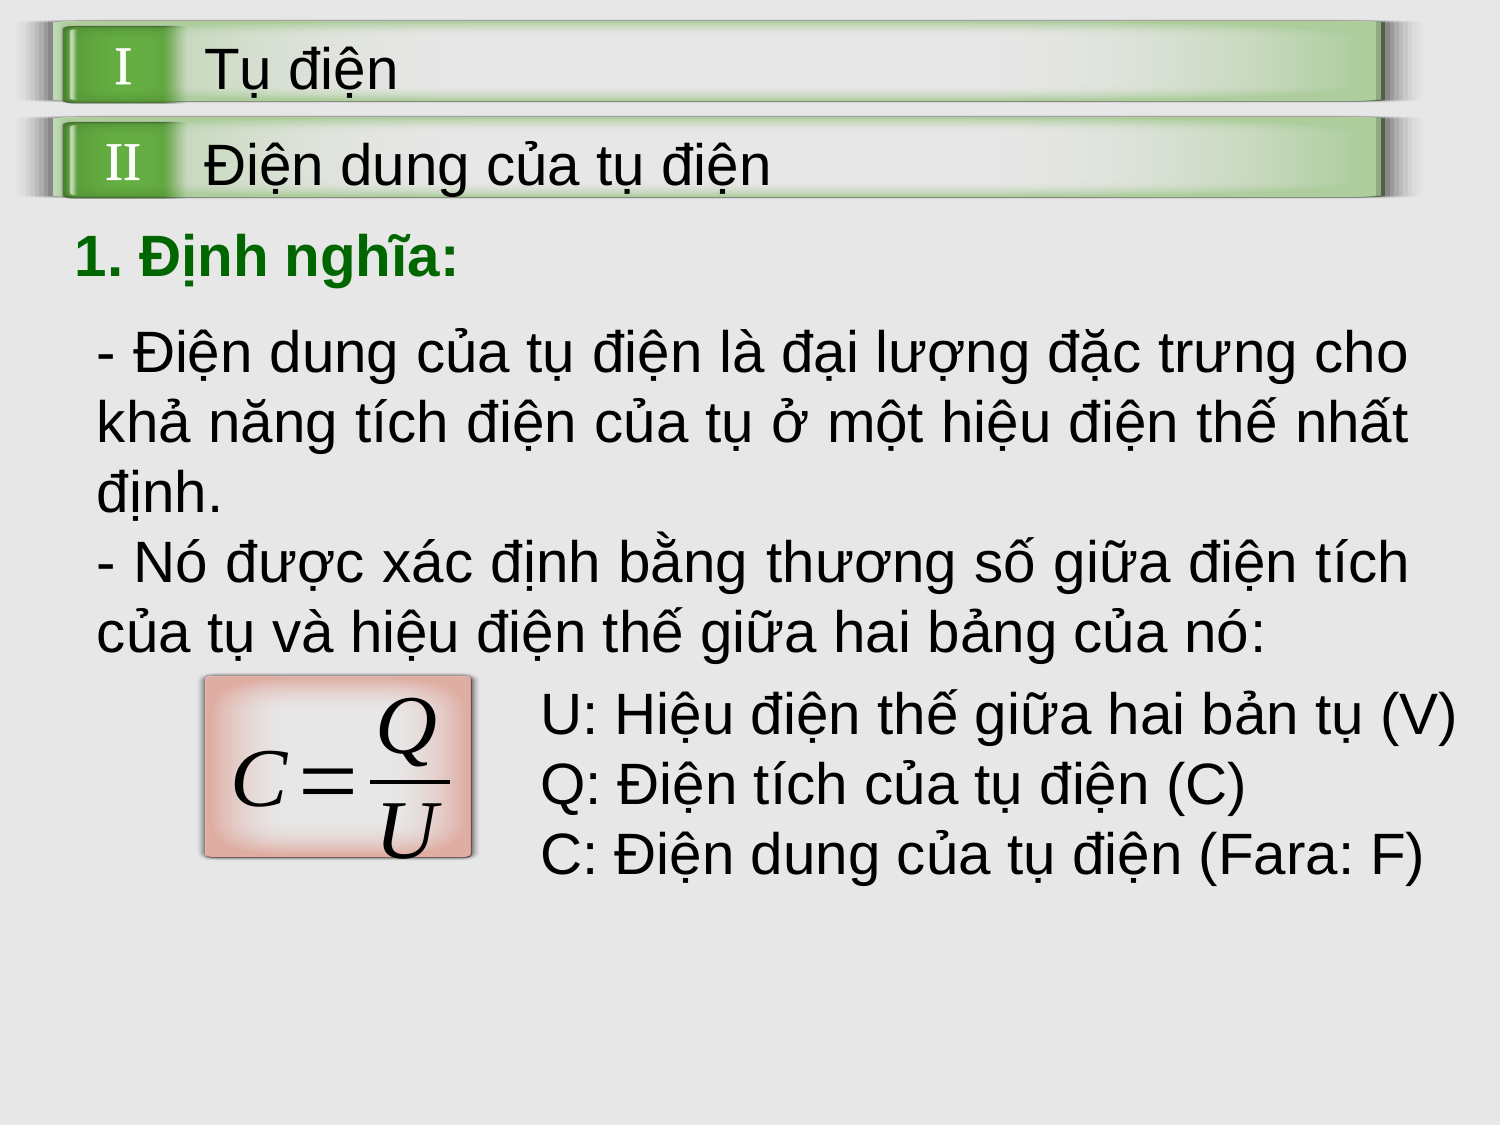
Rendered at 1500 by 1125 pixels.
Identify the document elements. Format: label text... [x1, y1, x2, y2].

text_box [0, 115, 1426, 207]
picture [196, 672, 480, 861]
text_box U: Hiệu điện thế giữa hai bản tụ (V) Q: Điện tích của tụ điện (C) C: Điện dung của tụ điện (Fara: F) [525, 668, 1488, 894]
text_box 1. Định nghĩa: [60, 210, 498, 296]
text_box - Điện dung của tụ điện là đại lượng đặc trưng cho khả năng tích điện của tụ ở một hiệu điện thế nhất định. - Nó được xác định bằng thương số giữa điện tích của tụ và hiệu điện thế giữa hai bảng của nó: [82, 306, 1426, 671]
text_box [0, 19, 1426, 111]
